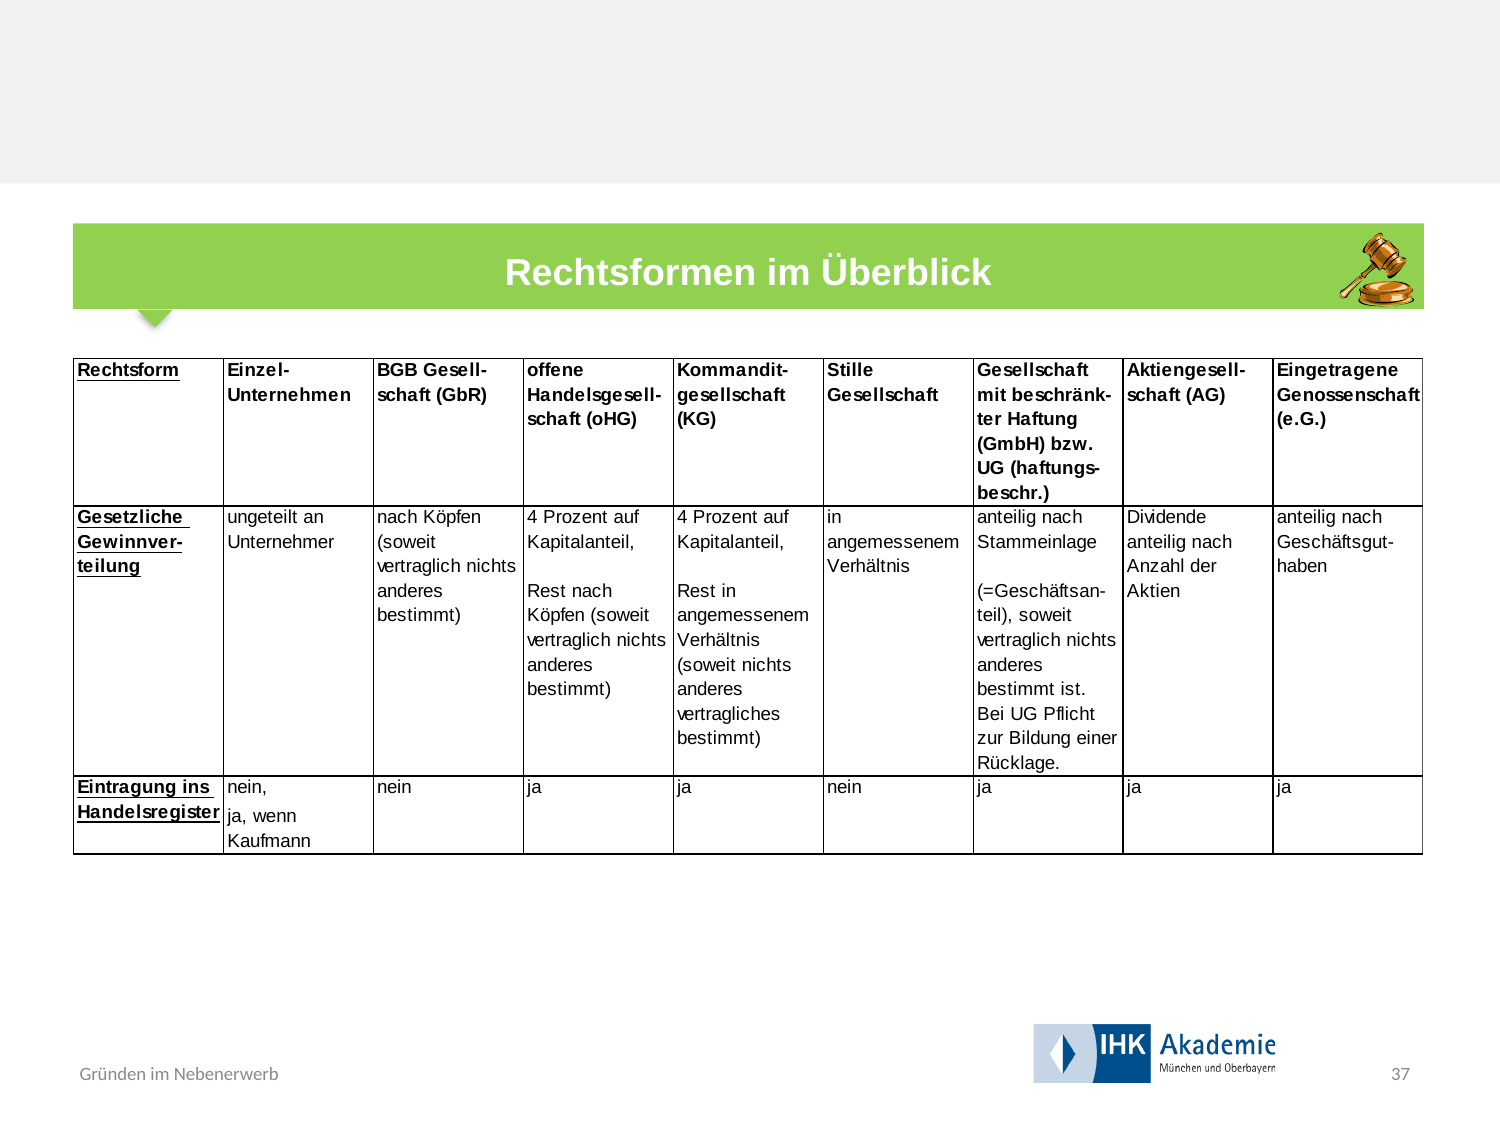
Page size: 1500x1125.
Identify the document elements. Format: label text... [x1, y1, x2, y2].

list Rechtsformen im Überblick [72, 223, 1424, 309]
slide_number 37 [1305, 1042, 1425, 1103]
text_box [72, 357, 1425, 971]
footer Gründen im Nebenerwerb [64, 1053, 976, 1096]
picture [1338, 225, 1425, 310]
